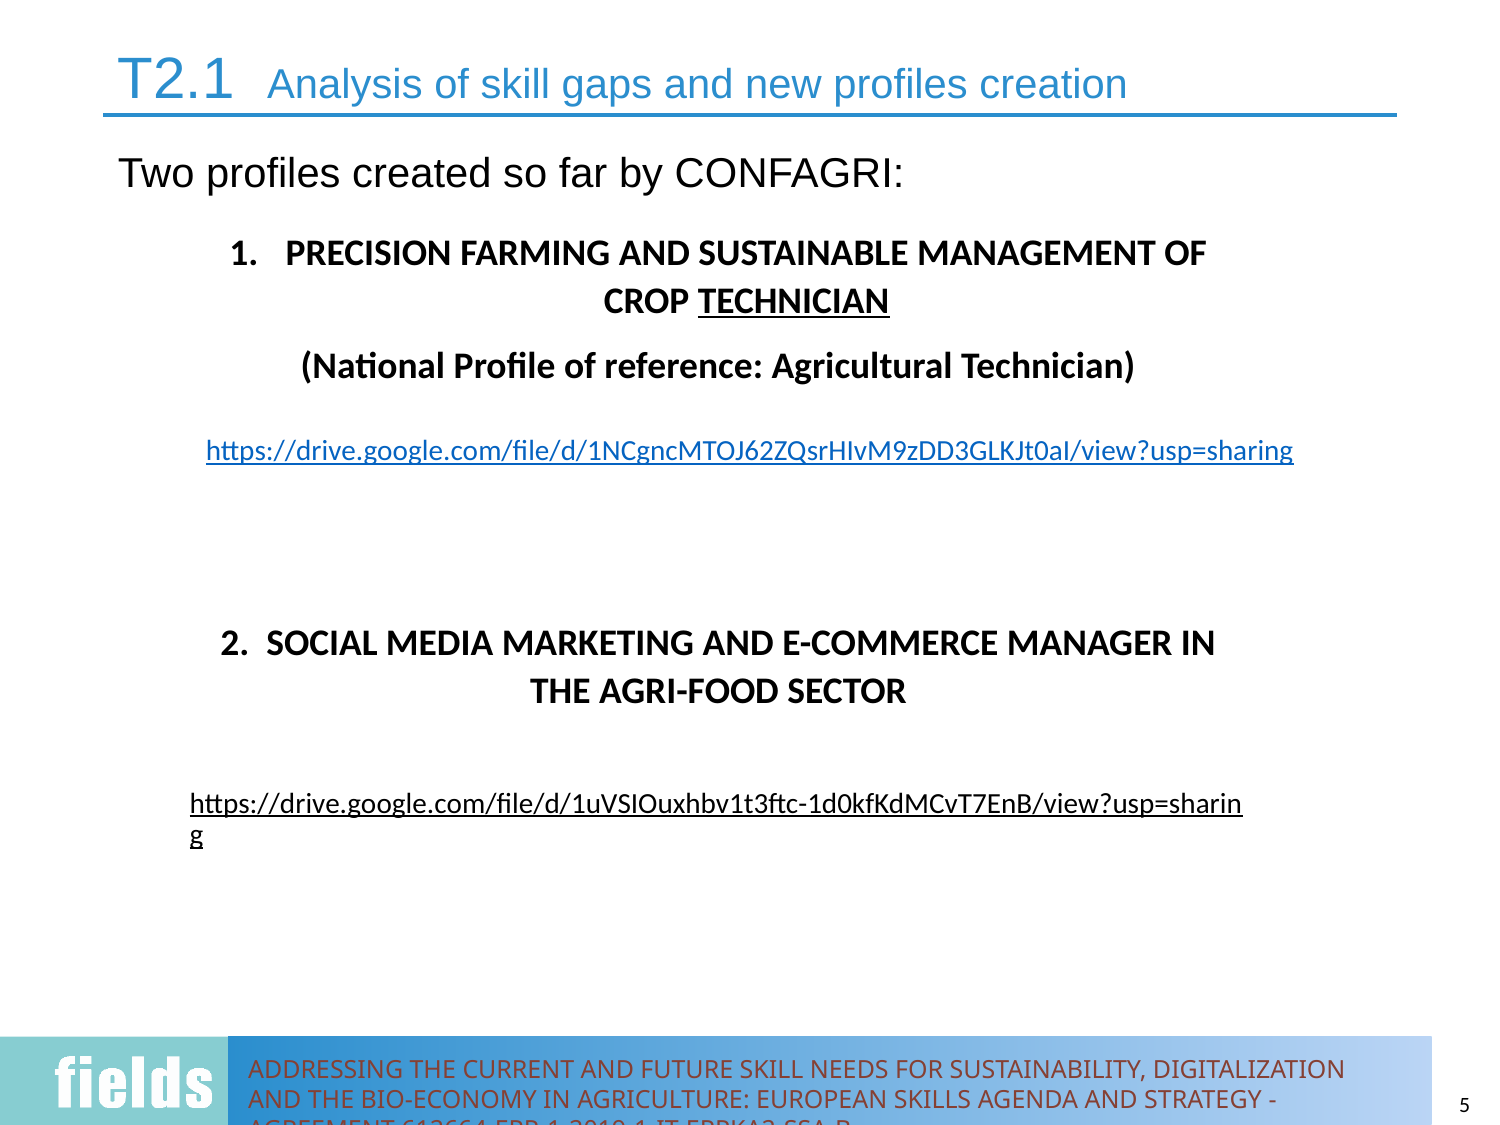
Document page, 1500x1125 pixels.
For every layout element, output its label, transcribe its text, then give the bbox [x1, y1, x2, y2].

text_box 2. SOCIAL MEDIA MARKETING AND E-COMMERCE MANAGER IN THE AGRI-FOOD SECTOR https://drive.google.com/file/d/1uVSIOuxhbv1t3ftc-1d0kfKdMCvT7EnB/view?usp=sharing [174, 607, 1263, 918]
picture [52, 1056, 212, 1108]
text_box PRECISION FARMING AND SUSTAINABLE MANAGEMENT OF CROP TECHNICIAN (National Profile of reference: Agricultural Technician) [193, 217, 1244, 394]
list Two profiles created so far by CONFAGRI: [103, 474, 1397, 1070]
title T2.1 Analysis of skill gaps and new profiles creation [103, 40, 1397, 130]
text_box https://drive.google.com/file/d/1NCgncMTOJ62ZQsrHIvM9zDD3GLKJt0aI/view?usp=sharing [29, 424, 1471, 474]
slide_number 5 [1147, 1085, 1486, 1123]
list Two profiles created so far by CONFAGRI: [103, 144, 1397, 424]
